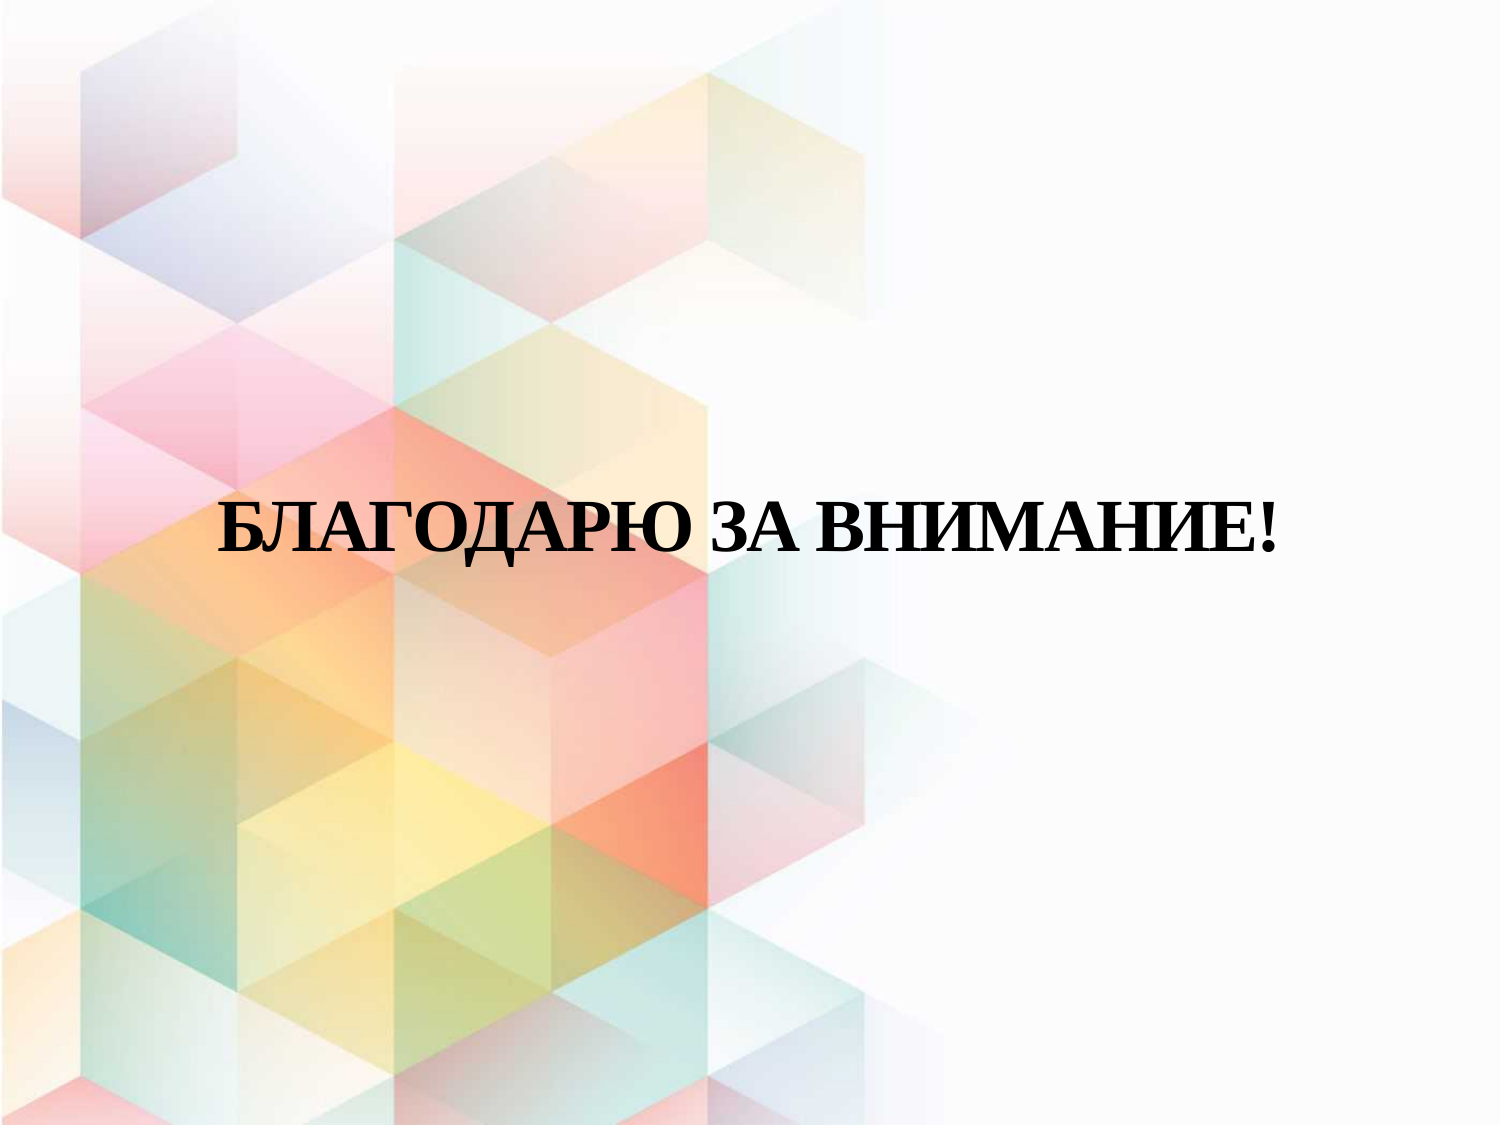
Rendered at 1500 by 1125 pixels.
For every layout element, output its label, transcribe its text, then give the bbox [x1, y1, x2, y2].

picture [0, 0, 1500, 1125]
title Благодарю за внимание! [88, 243, 1411, 799]
